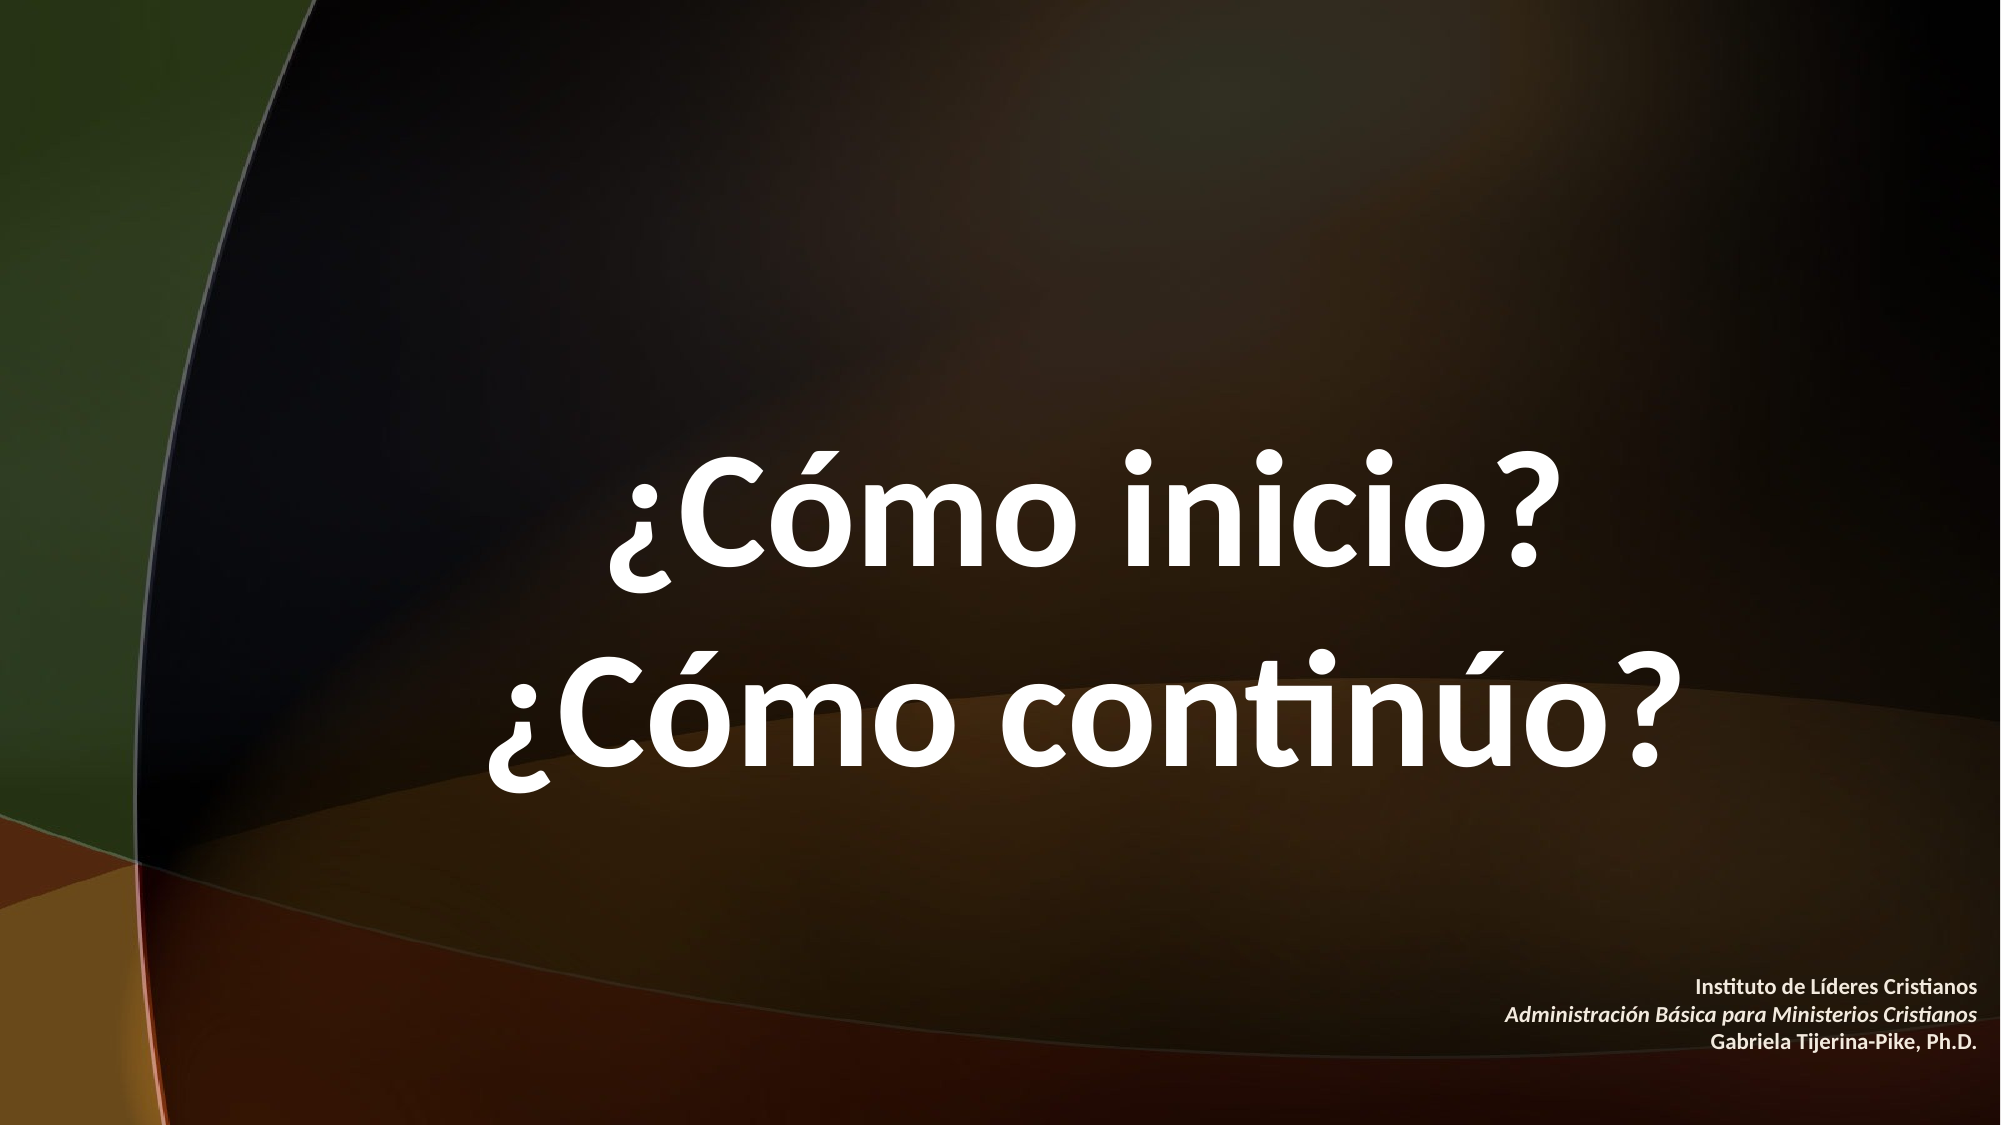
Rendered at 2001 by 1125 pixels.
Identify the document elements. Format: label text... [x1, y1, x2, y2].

text_box Instituto de Líderes Cristianos Administración Básica para Ministerios Cristianos Gabriela Tijerina-Pike, Ph.D. [368, 904, 1993, 1122]
picture [0, 0, 2001, 1125]
text_box ¿Cómo inicio? ¿Cómo continúo? [206, 392, 1963, 807]
